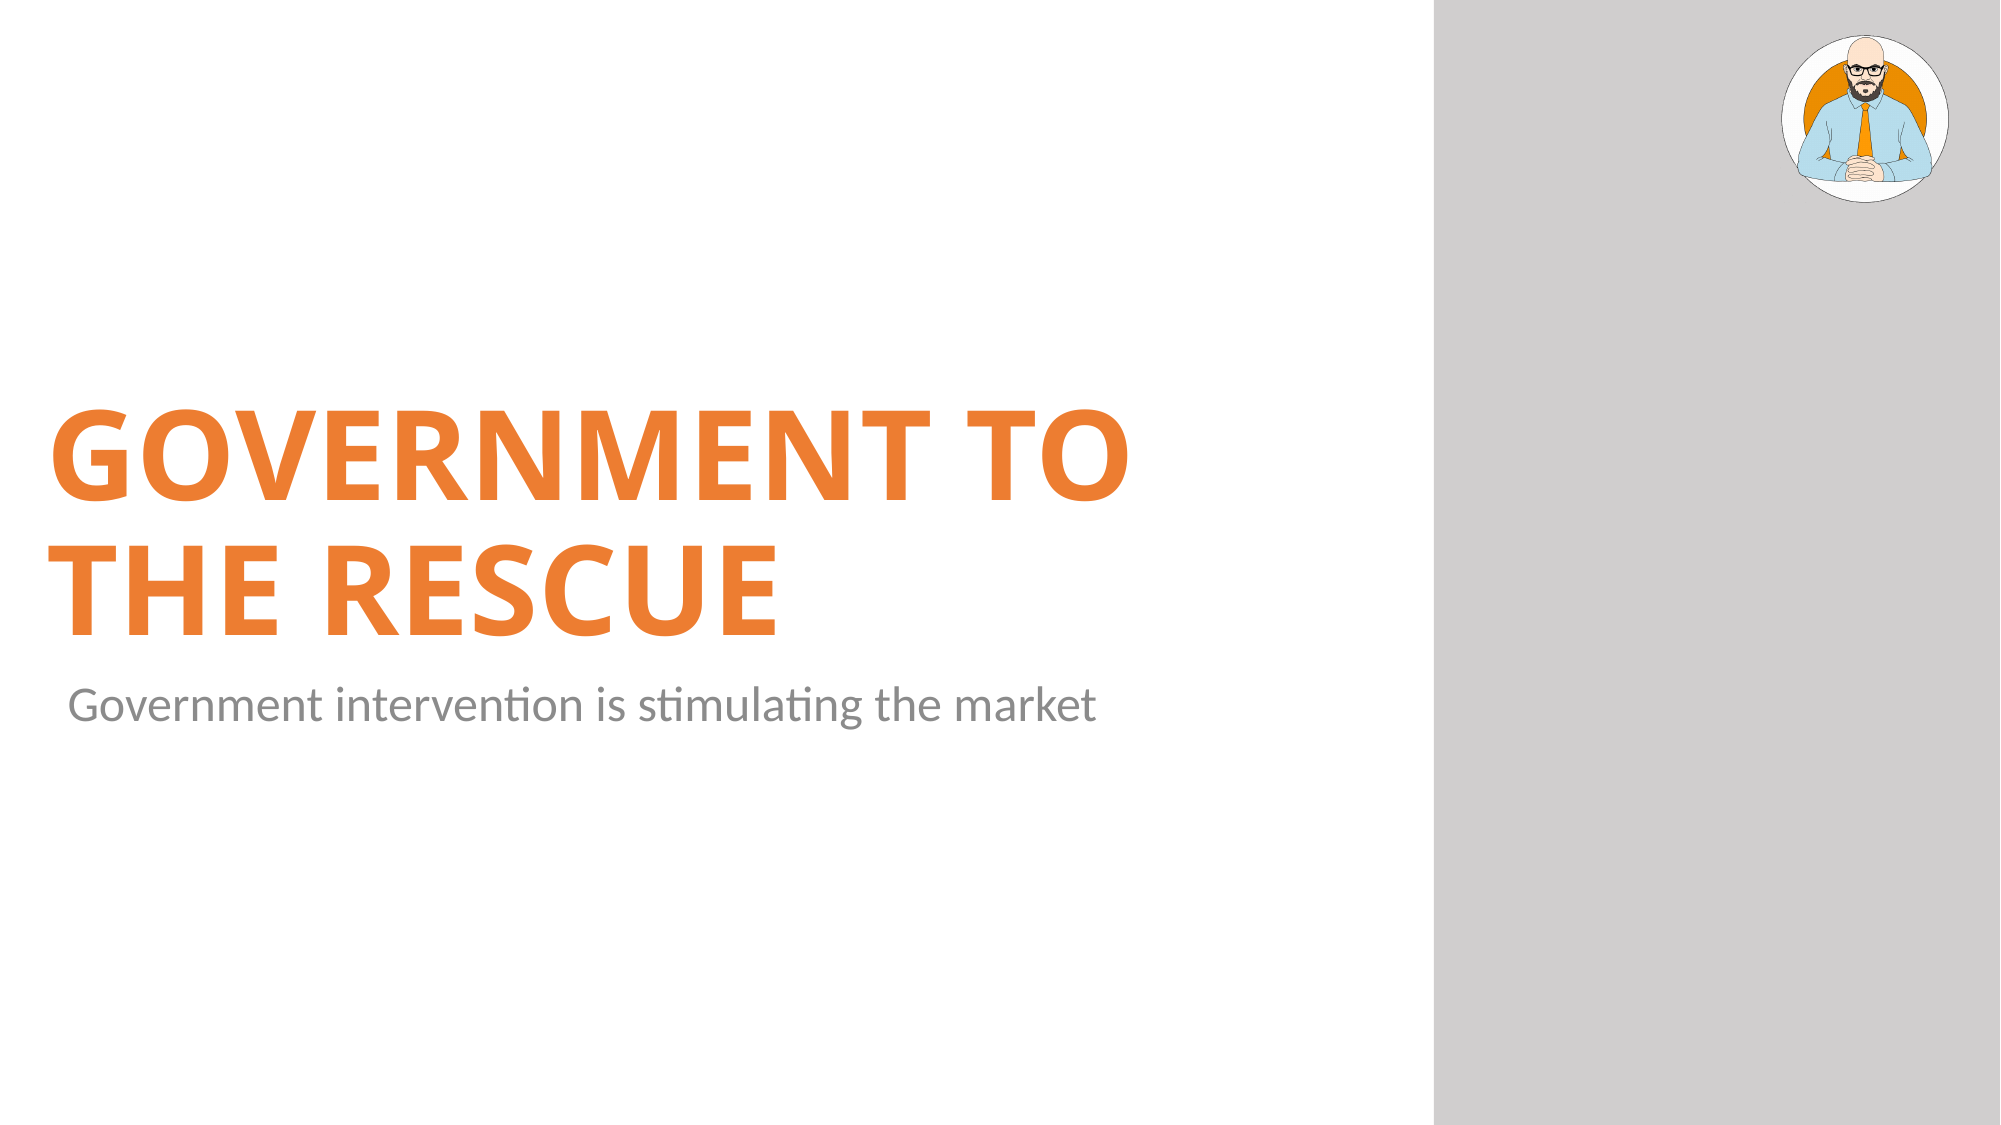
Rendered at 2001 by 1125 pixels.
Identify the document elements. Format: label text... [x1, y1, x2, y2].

list Government intervention is stimulating the market [52, 670, 1402, 787]
picture [1780, 33, 1950, 203]
title Government to the Rescue [31, 202, 1402, 671]
